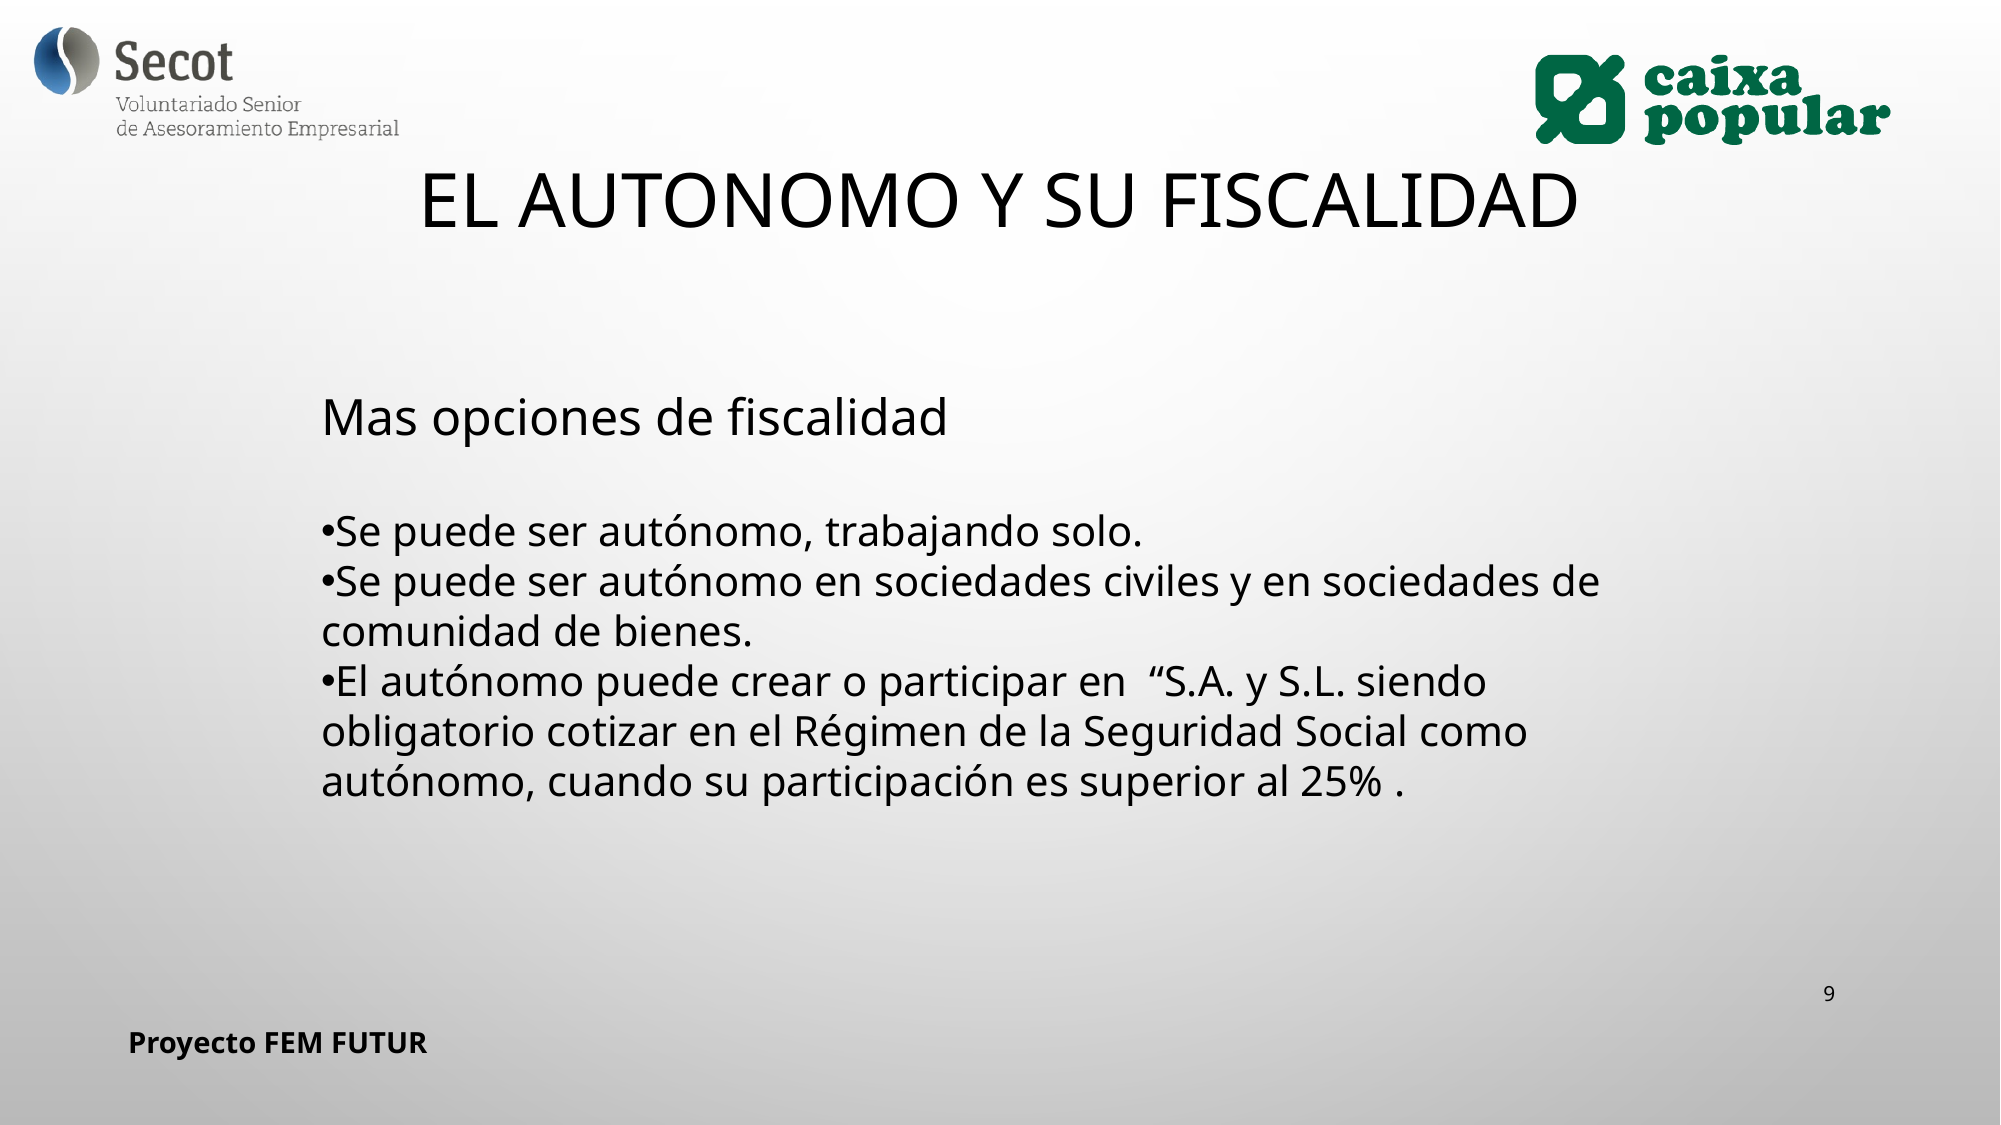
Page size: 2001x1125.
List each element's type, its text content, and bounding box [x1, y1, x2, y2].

picture [0, 0, 2000, 1125]
slide_number 9 [1724, 965, 1851, 1025]
text_box EL AUTONOMO Y SU FISCALIDAD [306, 113, 1694, 281]
text_box Proyecto FEM FUTUR [113, 1017, 443, 1068]
text_box Mas opciones de fiscalidad Se puede ser autónomo, trabajando solo. Se puede ser autónomo en sociedades civiles y en sociedades de comunidad de bienes. El autónomo puede crear o participar en “S.A. y S.L. siendo obligatorio cotizar en el Régimen de la Seguridad Social como autónomo, cuando su participación es superior al 25% . [306, 377, 1694, 993]
